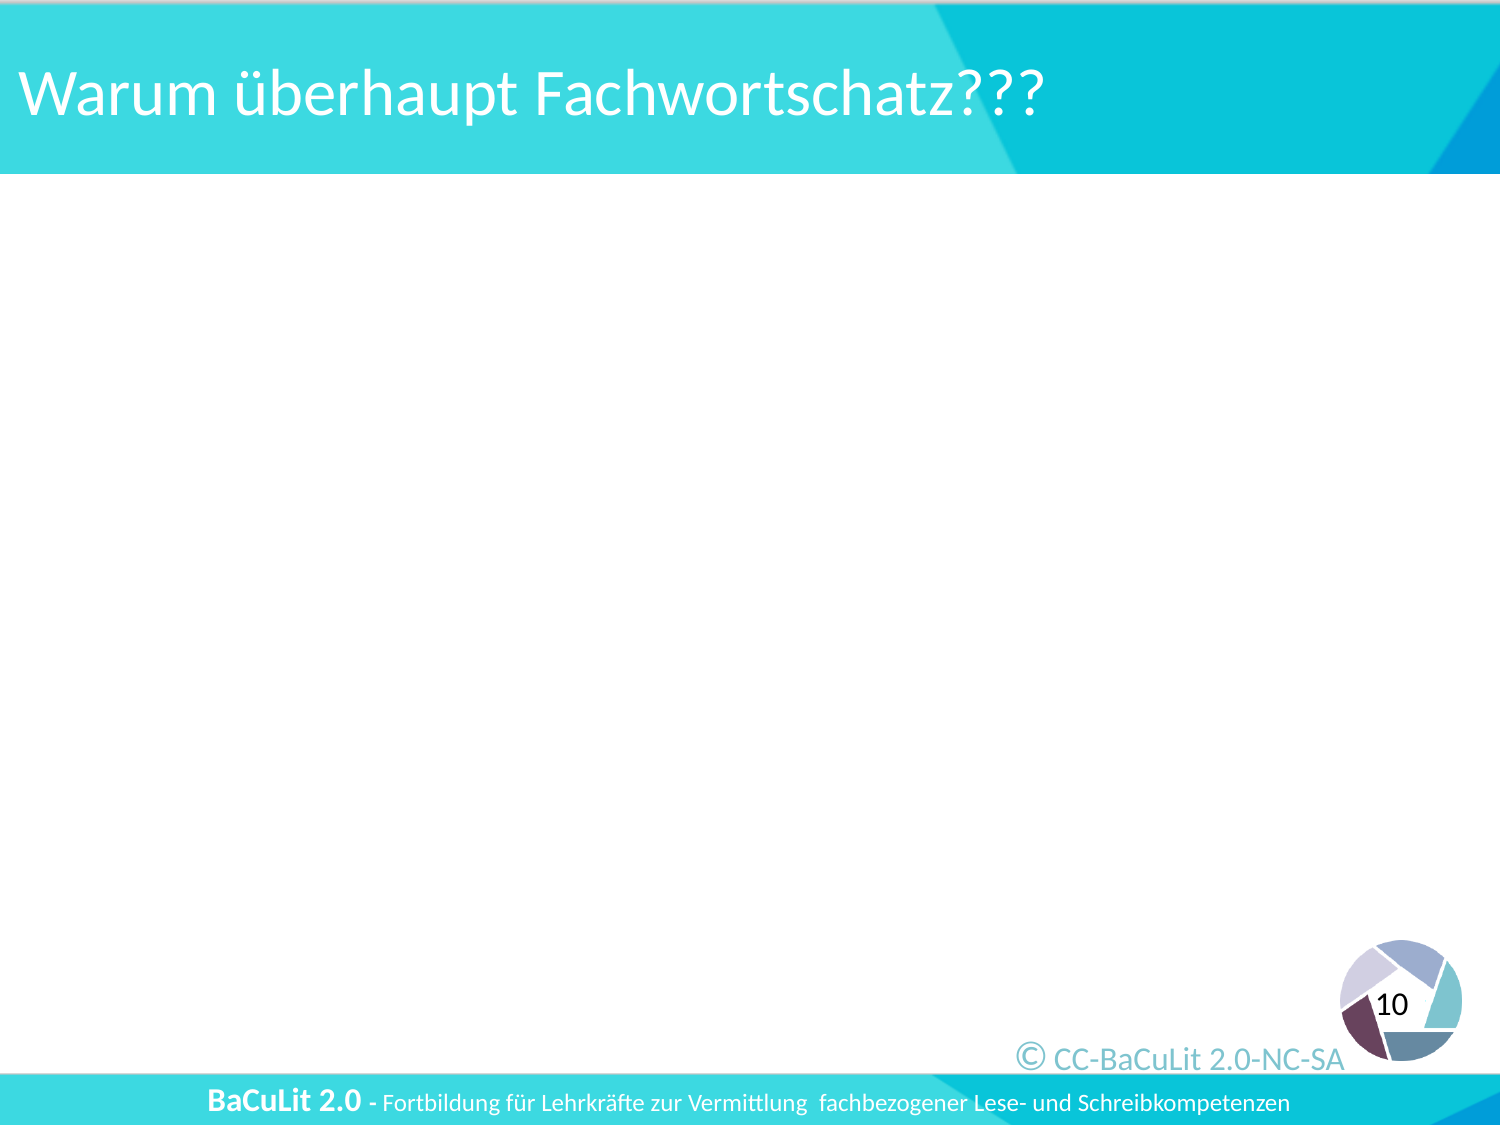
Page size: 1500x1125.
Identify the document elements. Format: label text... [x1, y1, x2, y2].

title Warum überhaupt Fachwortschatz??? [3, 1, 1354, 176]
picture [1340, 940, 1462, 1061]
picture [0, 1073, 1500, 1125]
picture [0, 0, 1500, 174]
